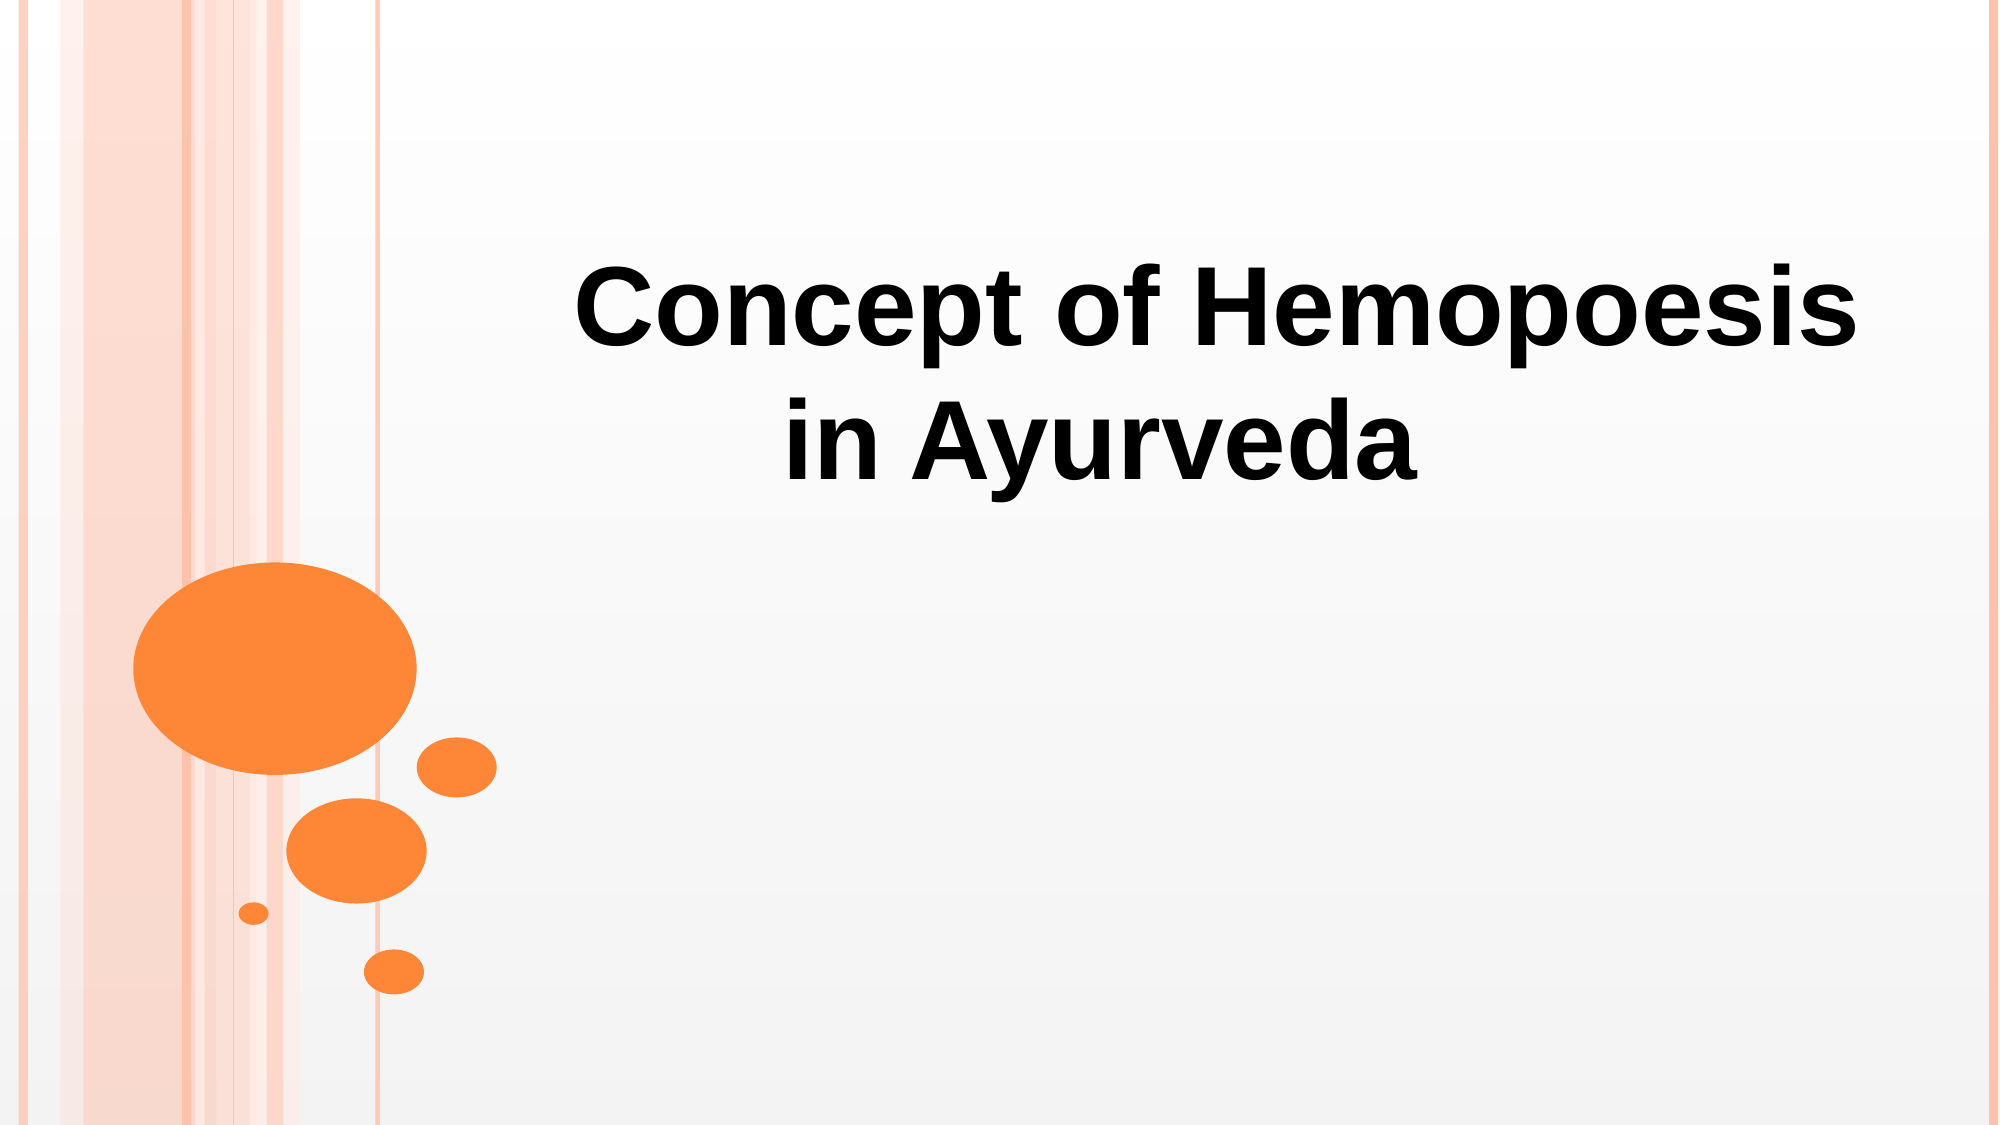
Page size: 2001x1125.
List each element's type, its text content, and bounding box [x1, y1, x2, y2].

text_box Concept of Hemopoesis in Ayurveda [362, 224, 1888, 645]
